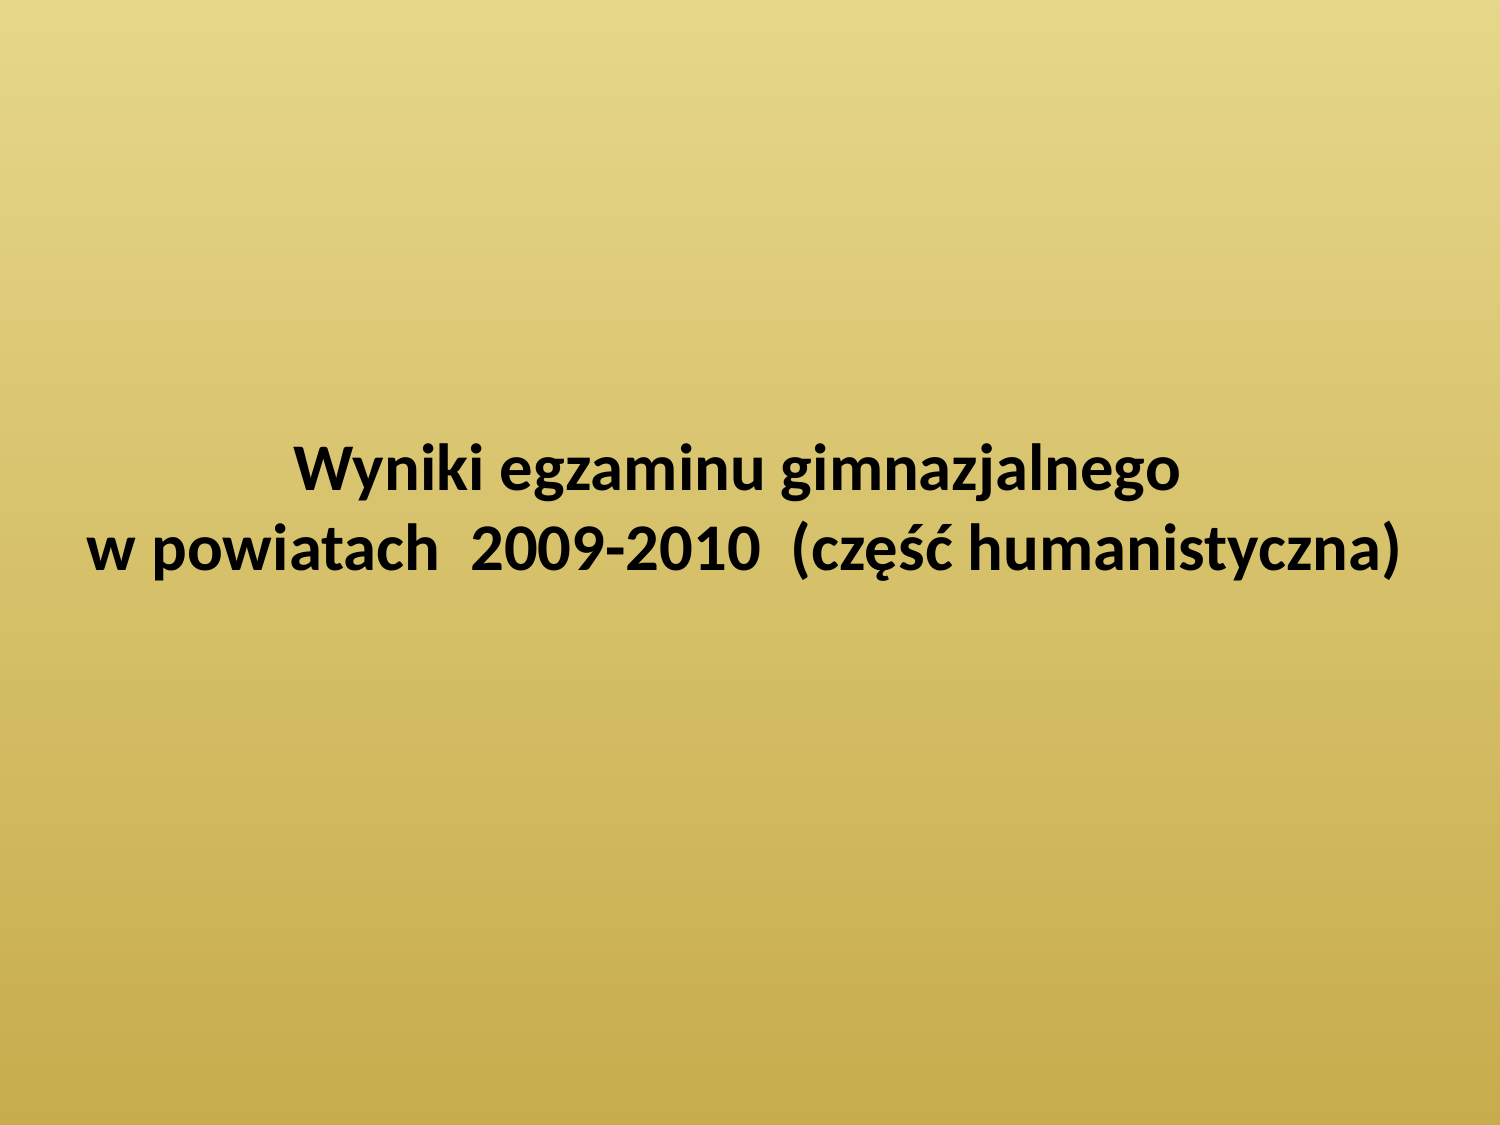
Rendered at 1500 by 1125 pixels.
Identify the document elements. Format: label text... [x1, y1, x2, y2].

title Wyniki egzaminu gimnazjalnego w powiatach 2009-2010 (część humanistyczna) [70, 351, 1421, 657]
